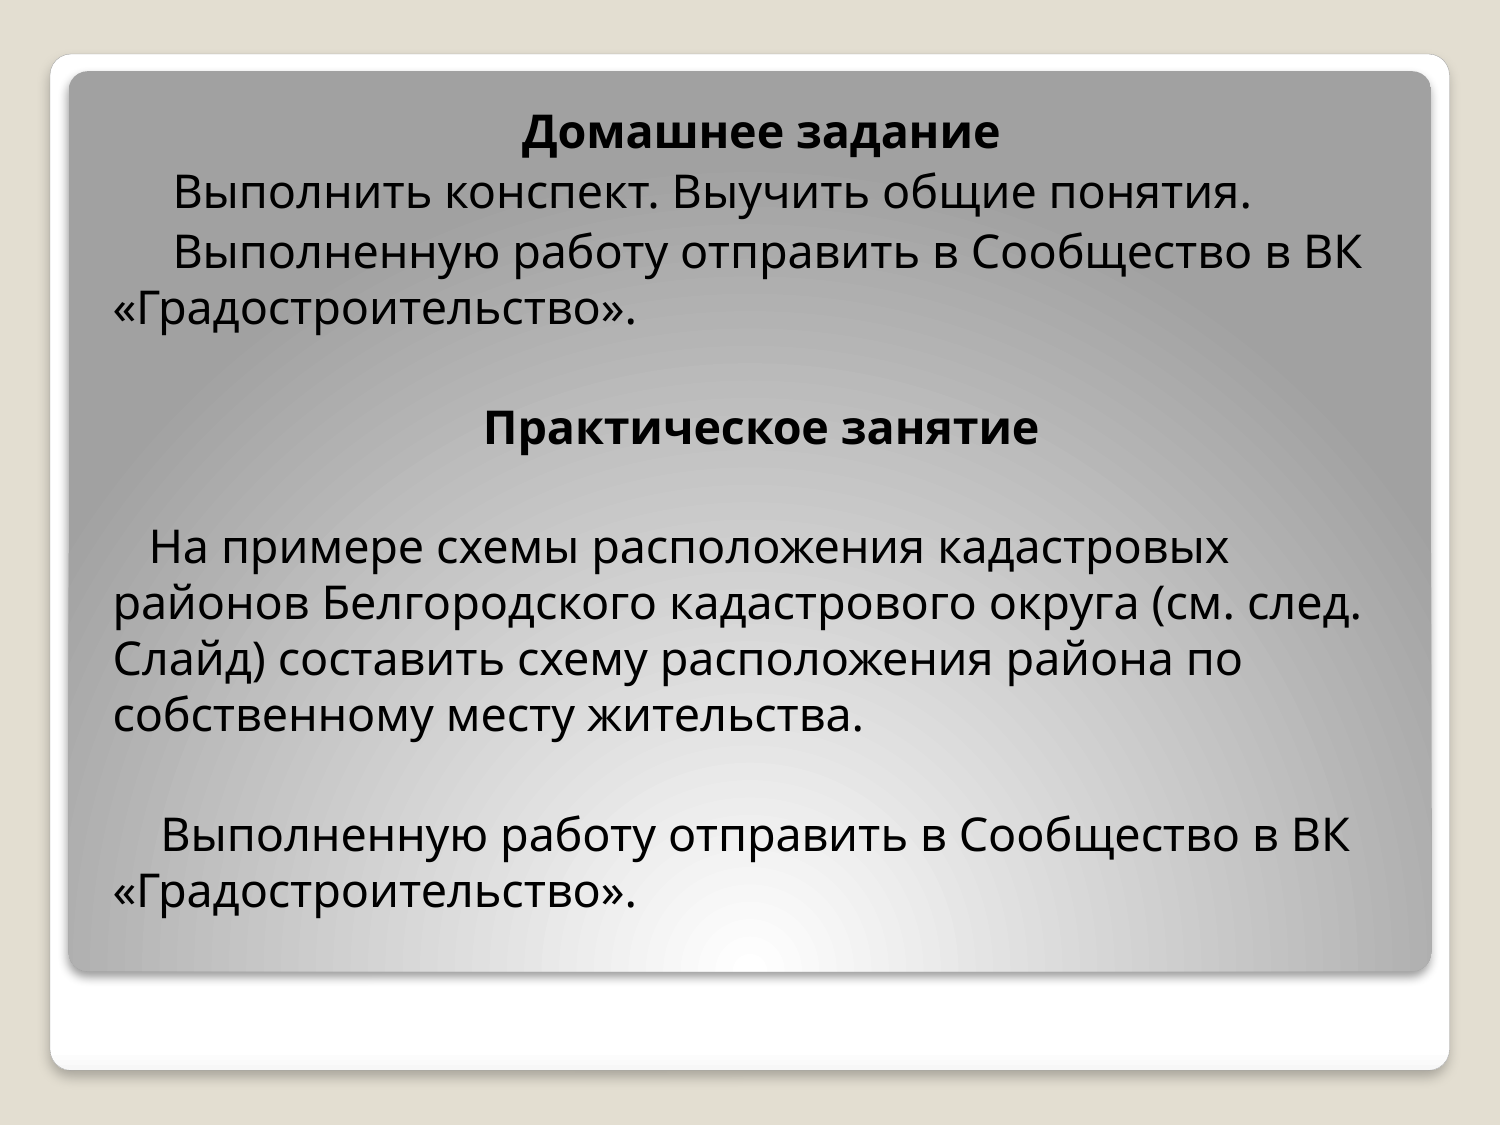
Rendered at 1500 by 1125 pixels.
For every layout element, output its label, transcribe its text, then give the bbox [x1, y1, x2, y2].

list Домашнее задание Выполнить конспект. Выучить общие понятия. Выполненную работу отправить в Сообщество в ВК «Градостроительство». Практическое занятие На примере схемы расположения кадастровых районов Белгородского кадастрового округа (см. след. Слайд) составить схему расположения района по собственному месту жительства. Выполненную работу отправить в Сообщество в ВК «Градостроительство». [82, 86, 1425, 1047]
